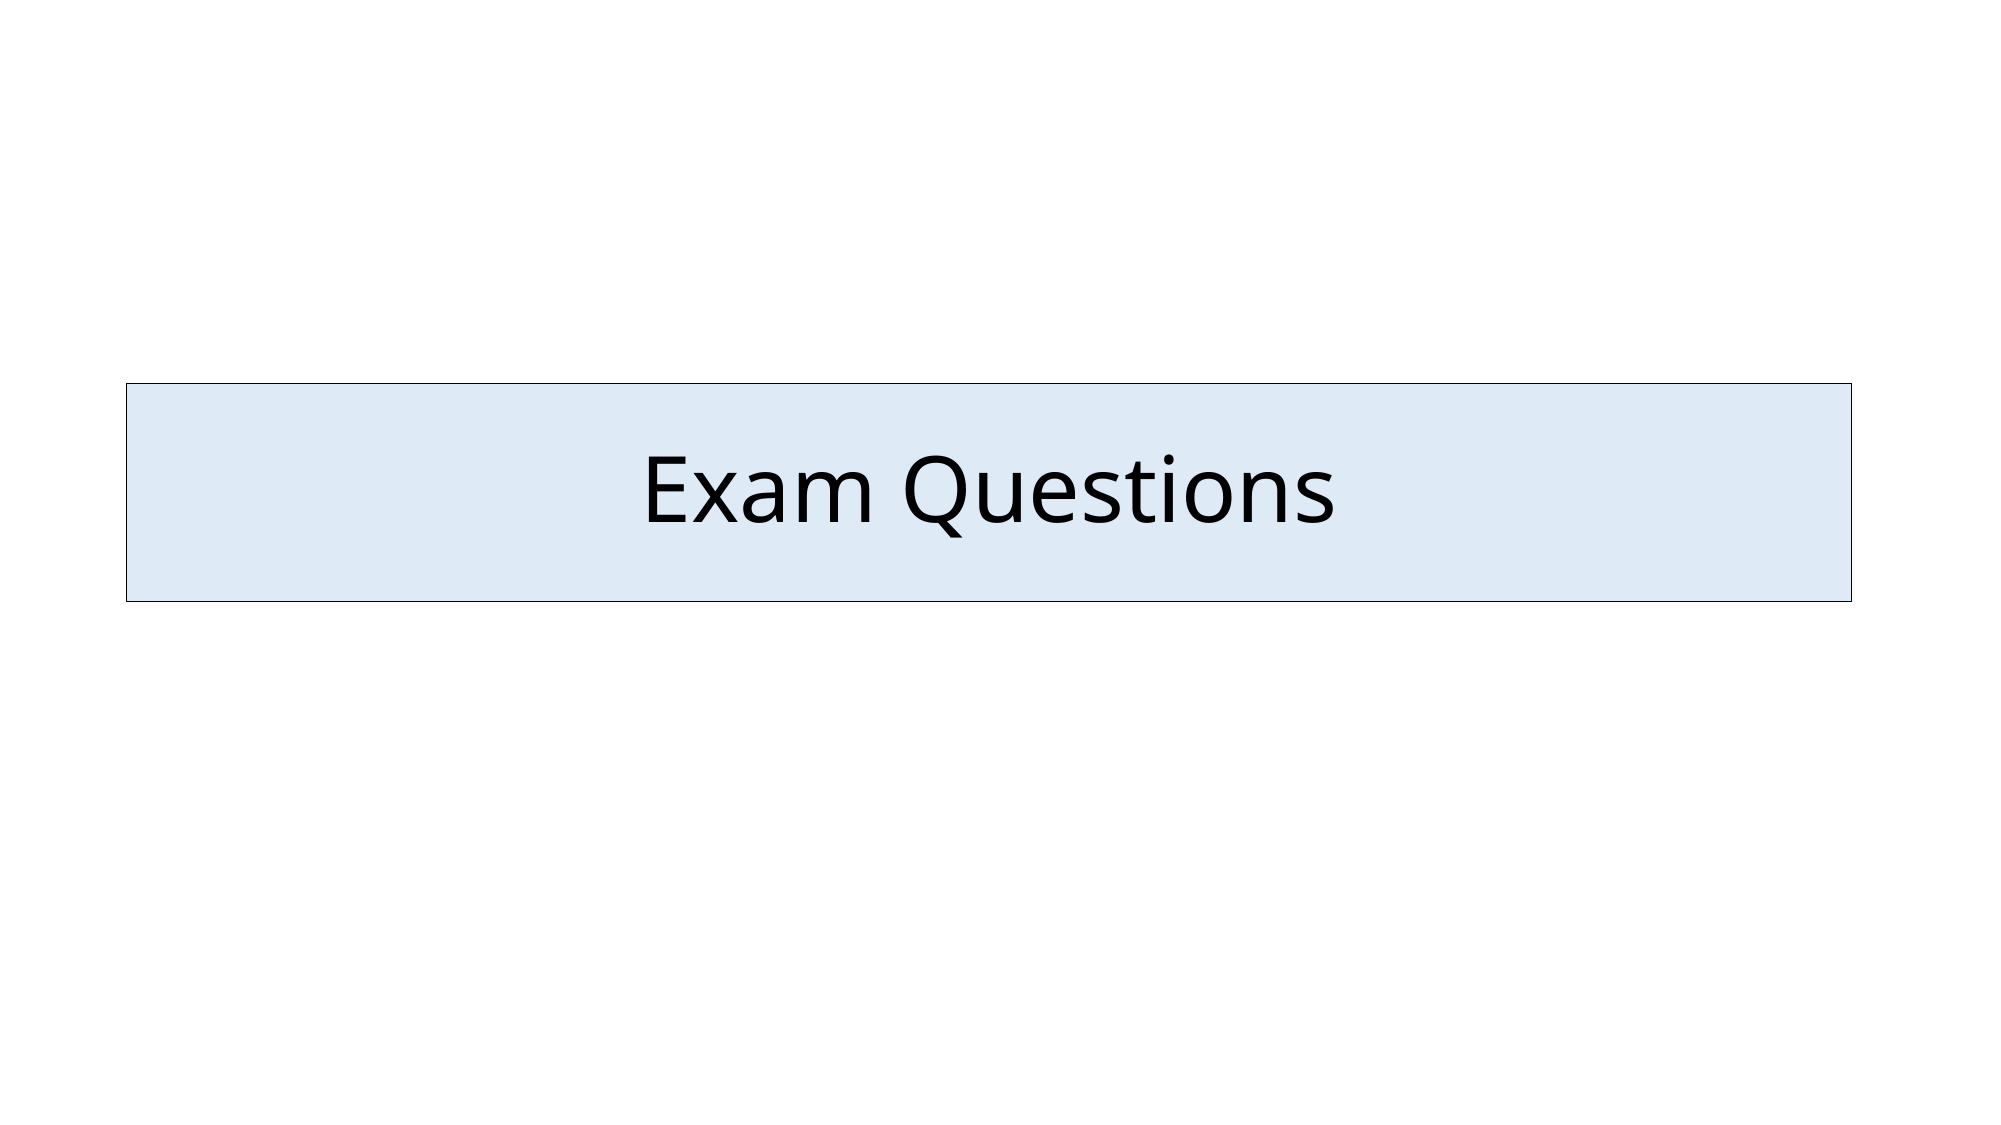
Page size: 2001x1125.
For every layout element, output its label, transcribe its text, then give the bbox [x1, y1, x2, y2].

title Exam Questions [126, 383, 1852, 602]
